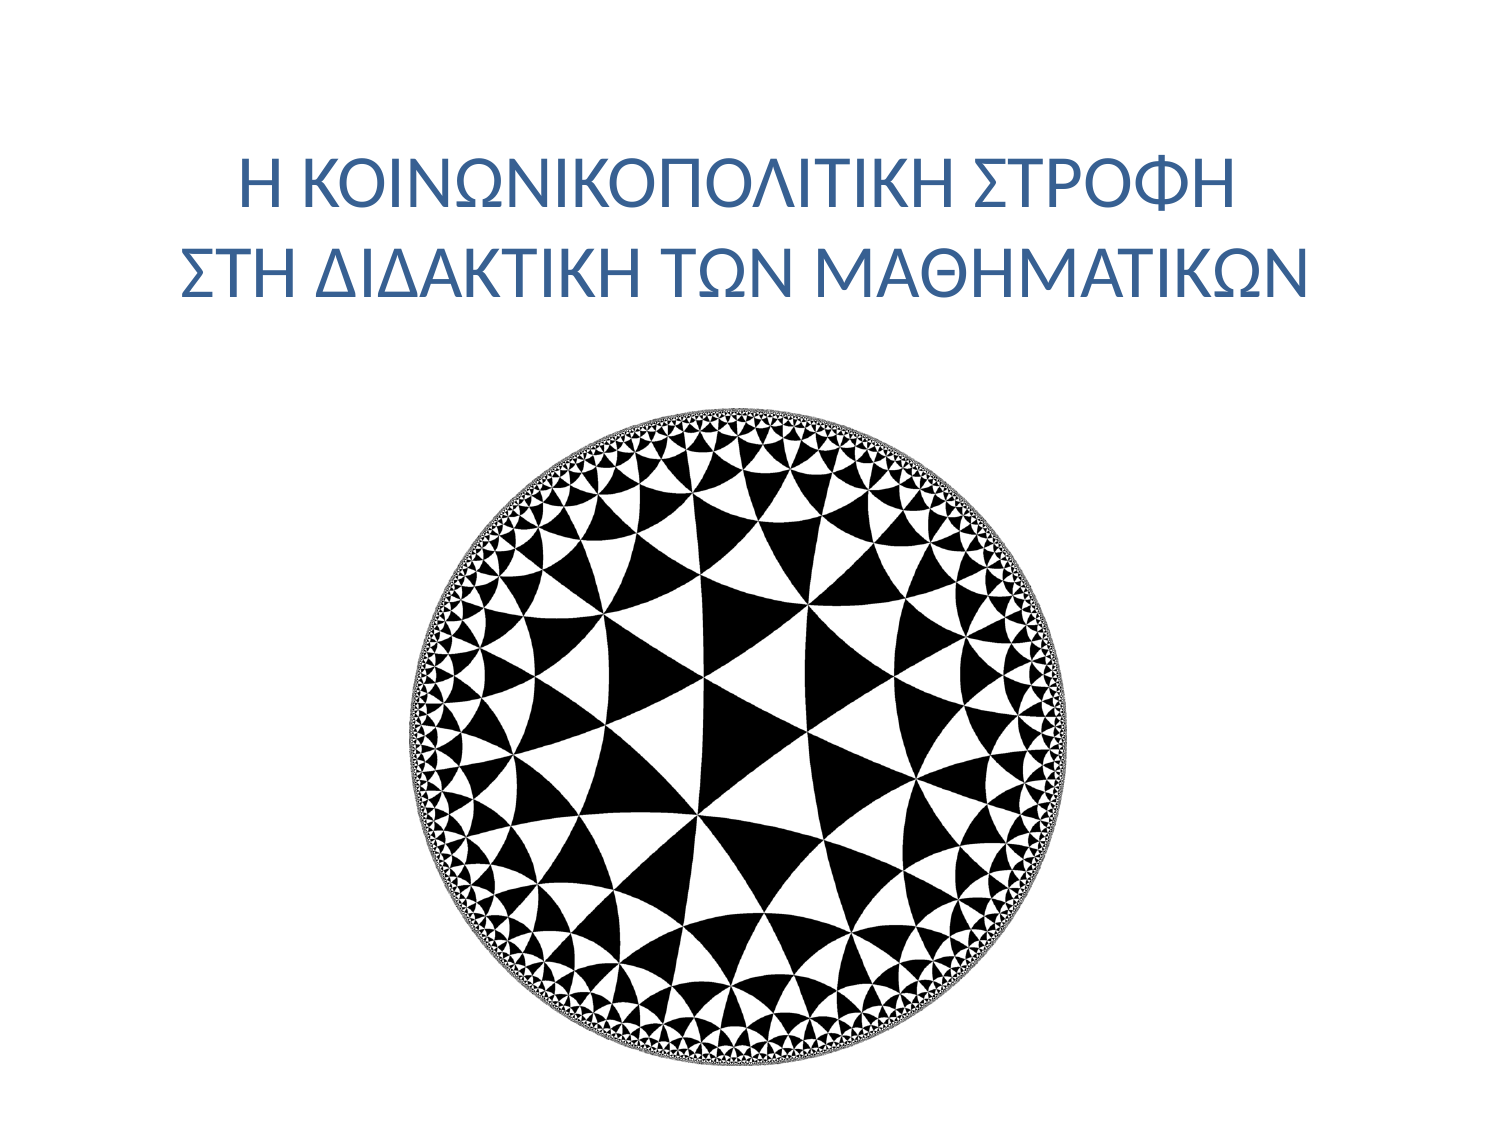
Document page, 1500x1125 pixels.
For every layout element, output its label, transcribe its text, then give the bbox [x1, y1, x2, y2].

title Η ΚΟΙΝΩΝΙΚΟΠΟΛΙΤΙΚΗ ΣΤΡΟΦΗ ΣΤΗ ΔΙΔΑΚΤΙΚΗ ΤΩΝ ΜΑΘΗΜΑΤΙΚΩΝ [100, 101, 1376, 343]
picture [409, 408, 1067, 1067]
